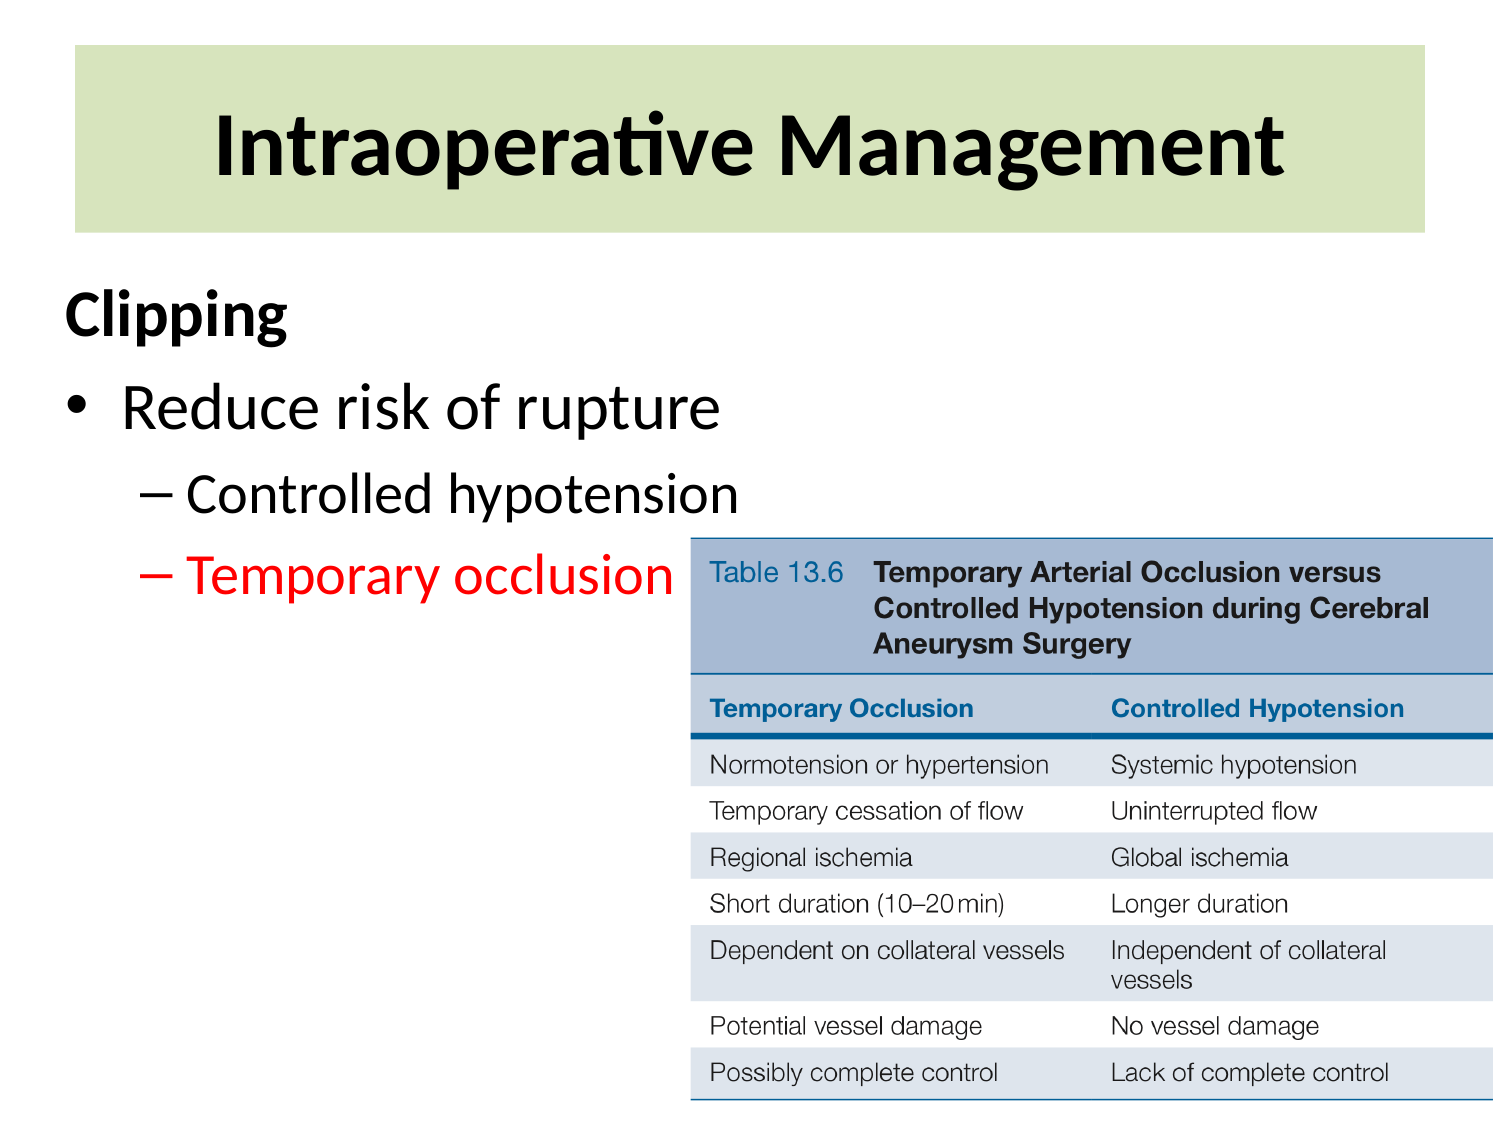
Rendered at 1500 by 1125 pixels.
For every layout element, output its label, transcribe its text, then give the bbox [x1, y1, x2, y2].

picture [674, 530, 1499, 1113]
list Clipping Reduce risk of rupture Controlled hypotension Temporary occlusion [50, 262, 1400, 1005]
title Intraoperative Management [75, 45, 1425, 233]
